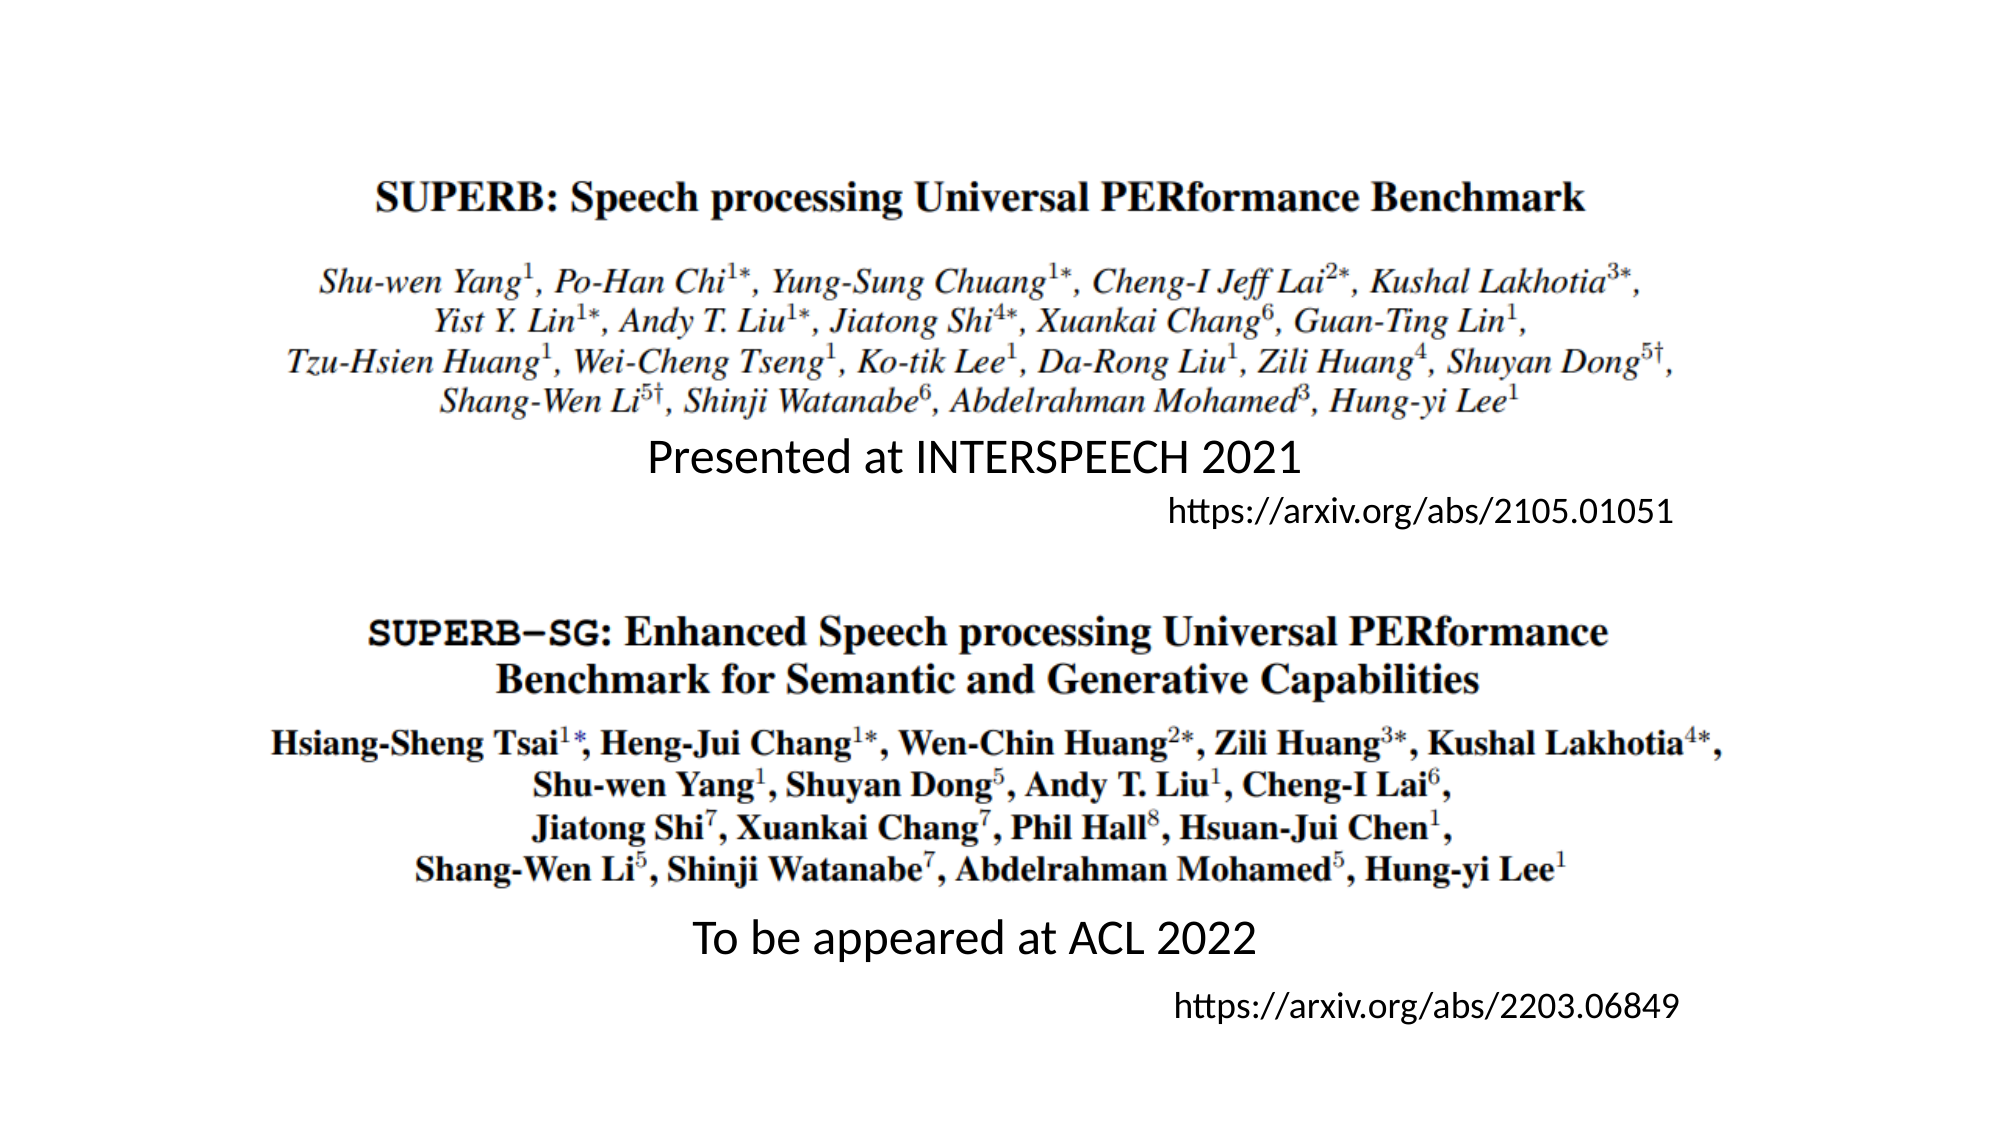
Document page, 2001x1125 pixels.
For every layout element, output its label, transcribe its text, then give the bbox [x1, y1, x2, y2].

text_box https://arxiv.org/abs/2105.01051 [689, 492, 1690, 539]
text_box To be appeared at ACL 2022 [634, 904, 1316, 972]
text_box https://arxiv.org/abs/2203.06849 [1158, 973, 2000, 1034]
picture [249, 601, 1750, 904]
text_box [260, 161, 1690, 492]
